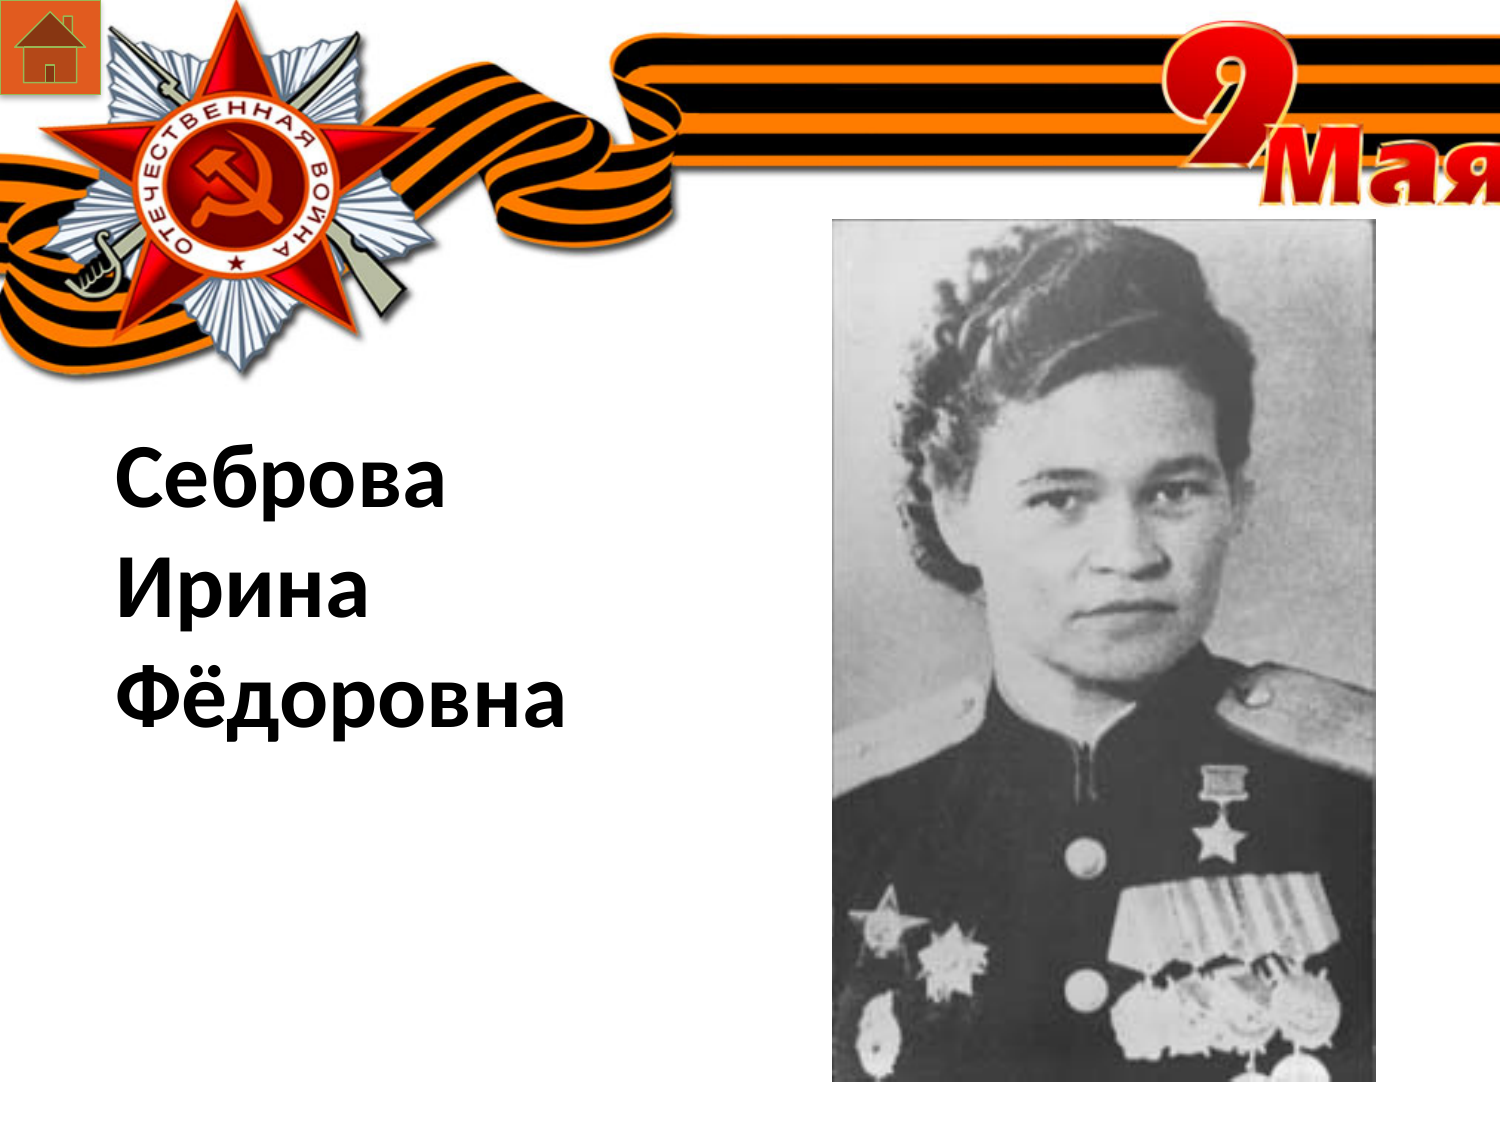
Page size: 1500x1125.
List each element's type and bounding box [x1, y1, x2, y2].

picture [0, 0, 1500, 1125]
list [832, 219, 1377, 1082]
